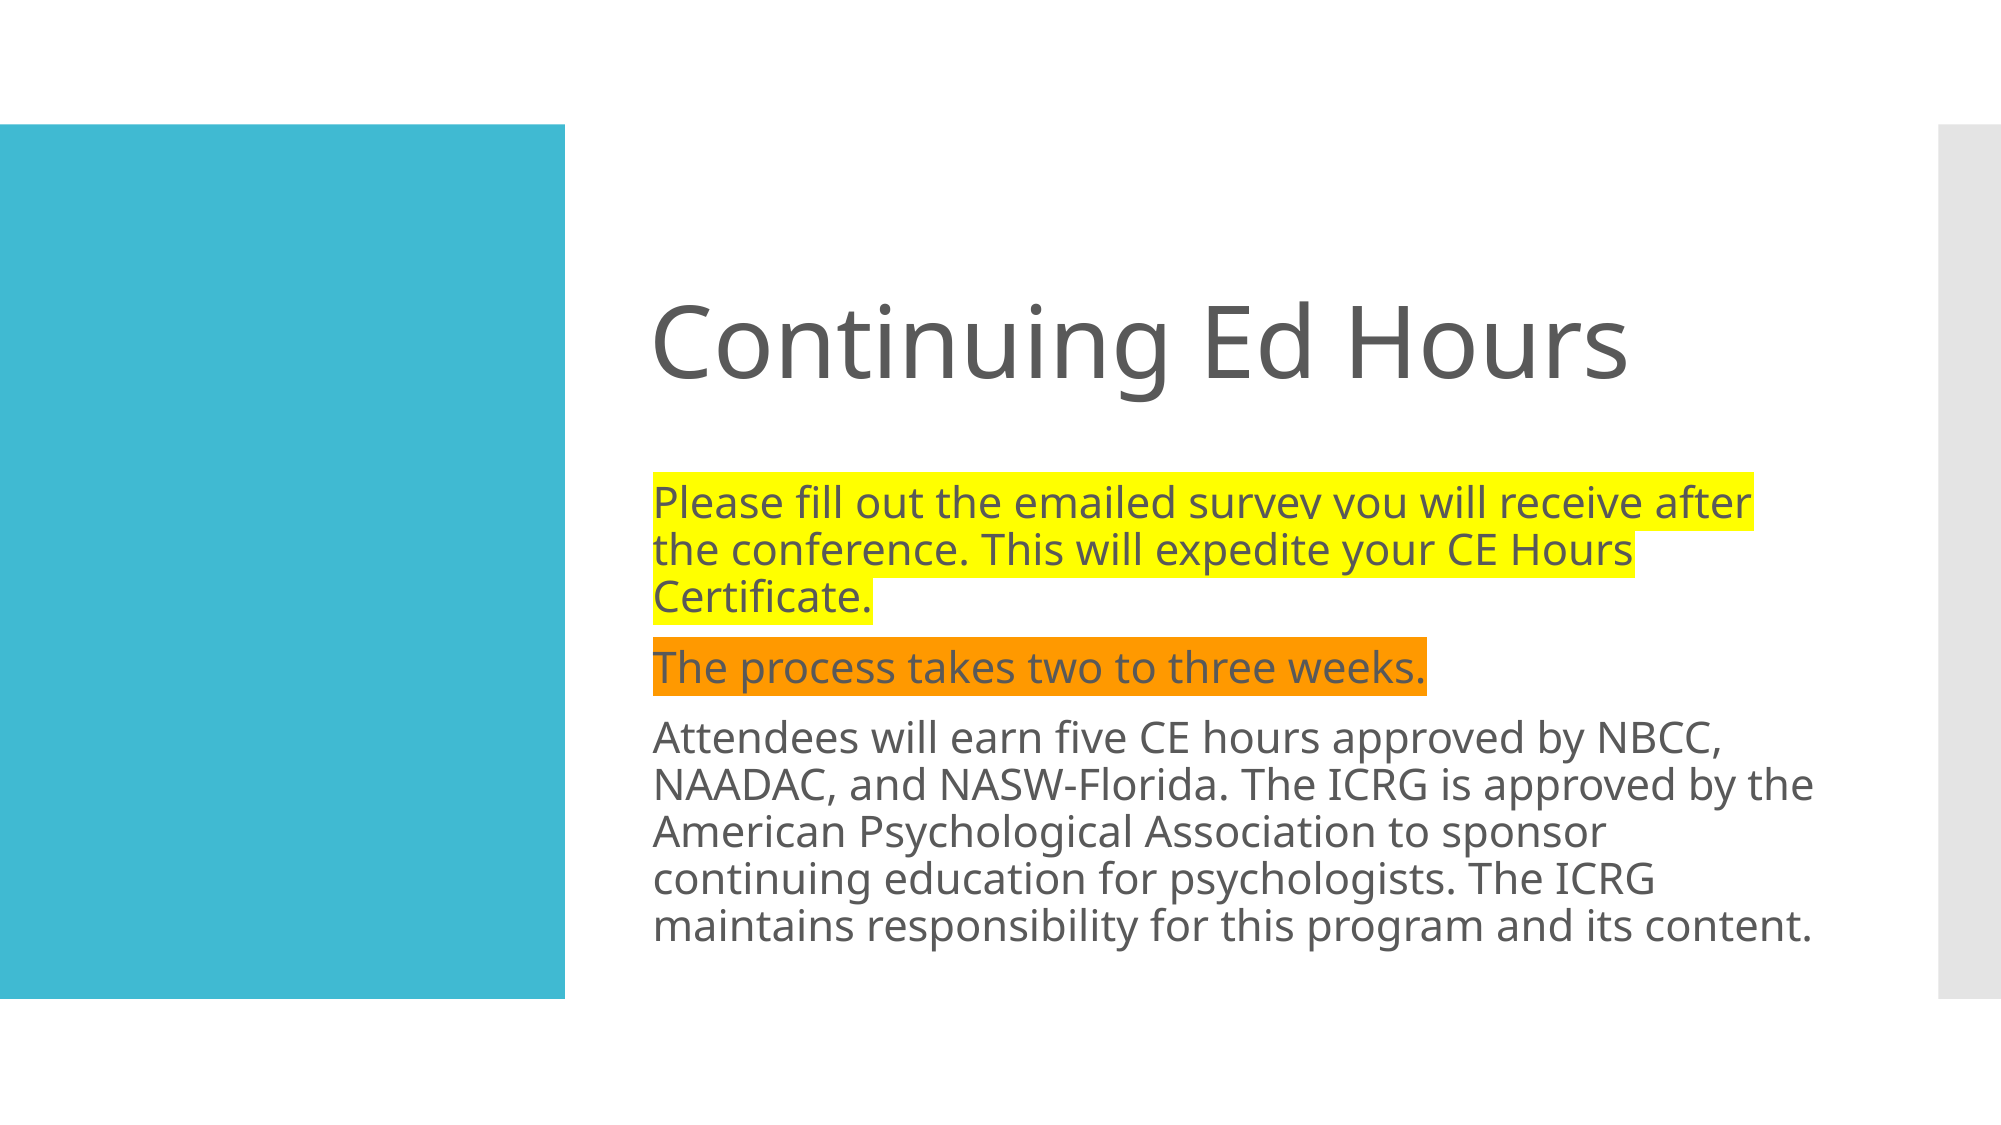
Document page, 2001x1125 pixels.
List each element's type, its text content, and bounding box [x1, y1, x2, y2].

title Continuing Ed Hours [634, 213, 1835, 409]
list Please fill out the emailed survey you will receive after the conference. This will expedite your CE Hours Certificate. The process takes two to three weeks. Attendees will earn five CE hours approved by NBCC, NAADAC, and NASW-Florida. The ICRG is approved by the American Psychological Association to sponsor continuing education for psychologists. The ICRG maintains responsibility for this program and its content. [637, 473, 1838, 1005]
